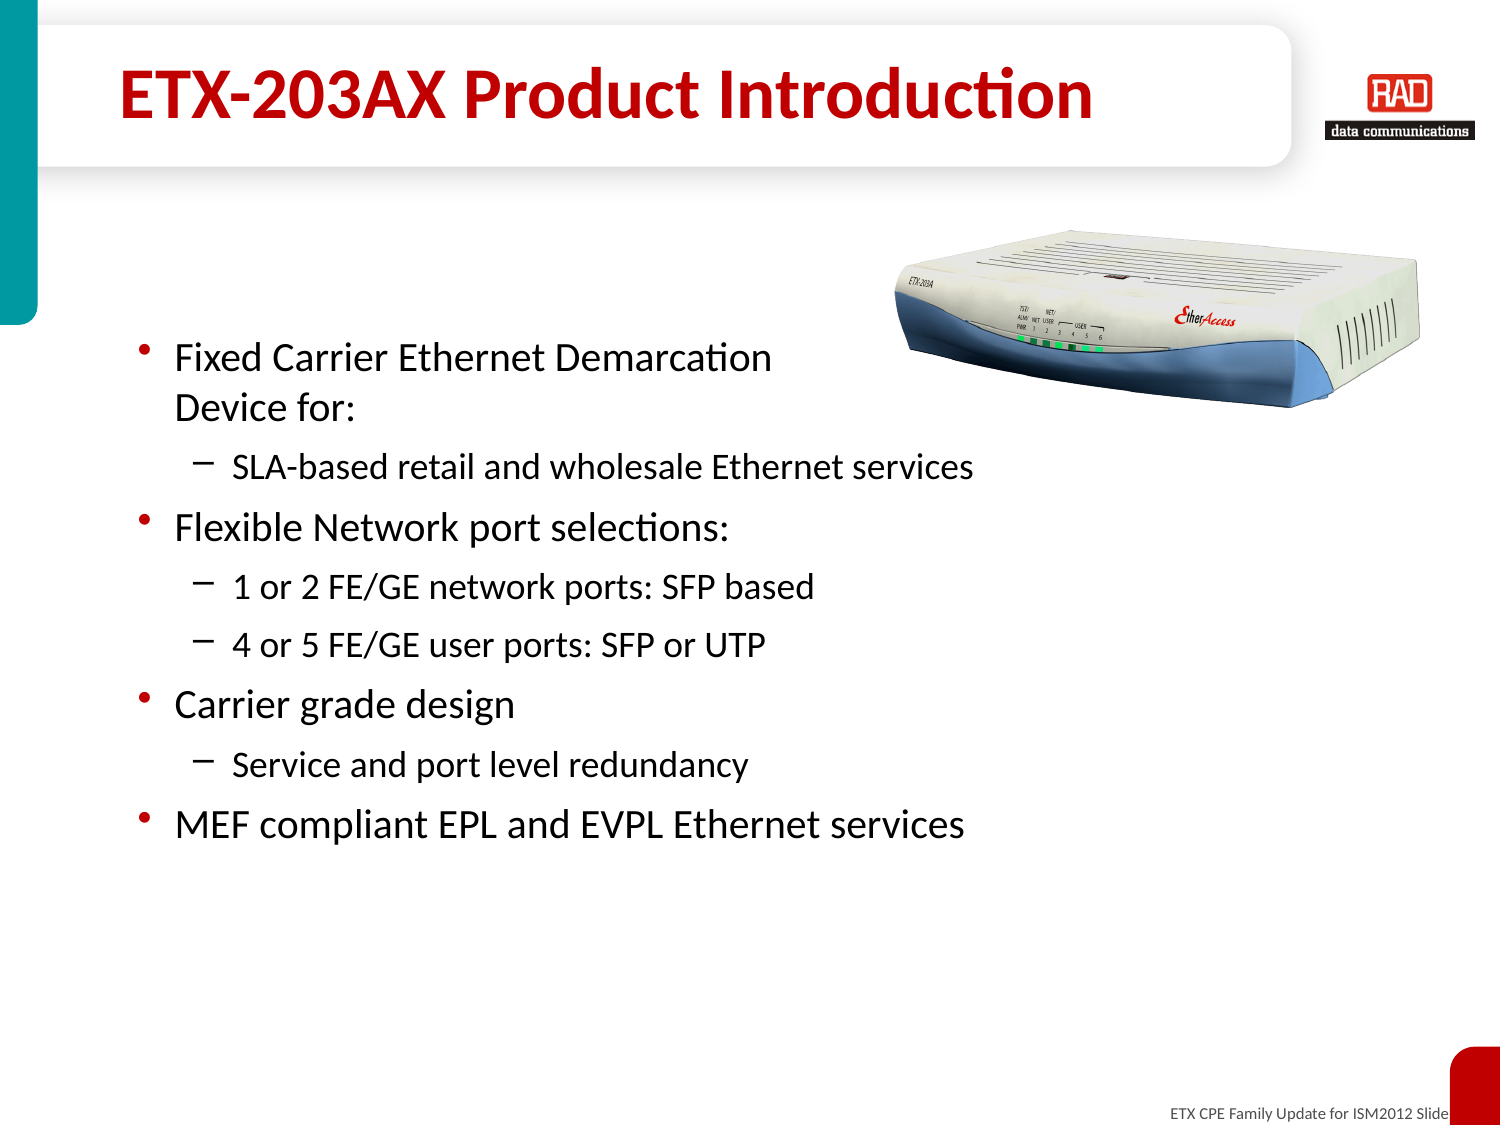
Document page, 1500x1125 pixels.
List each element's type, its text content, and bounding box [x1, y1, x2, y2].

picture [1325, 74, 1475, 140]
list Fixed Carrier Ethernet Demarcation Device for: SLA-based retail and wholesale Ethernet services Flexible Network port selections: 1 or 2 FE/GE network ports: SFP based 4 or 5 FE/GE user ports: SFP or UTP Carrier grade design Service and port level redundancy MEF compliant EPL and EVPL Ethernet services [122, 322, 1292, 893]
picture [893, 230, 1420, 409]
title ETX-203AX Product Introduction [104, 43, 1215, 149]
